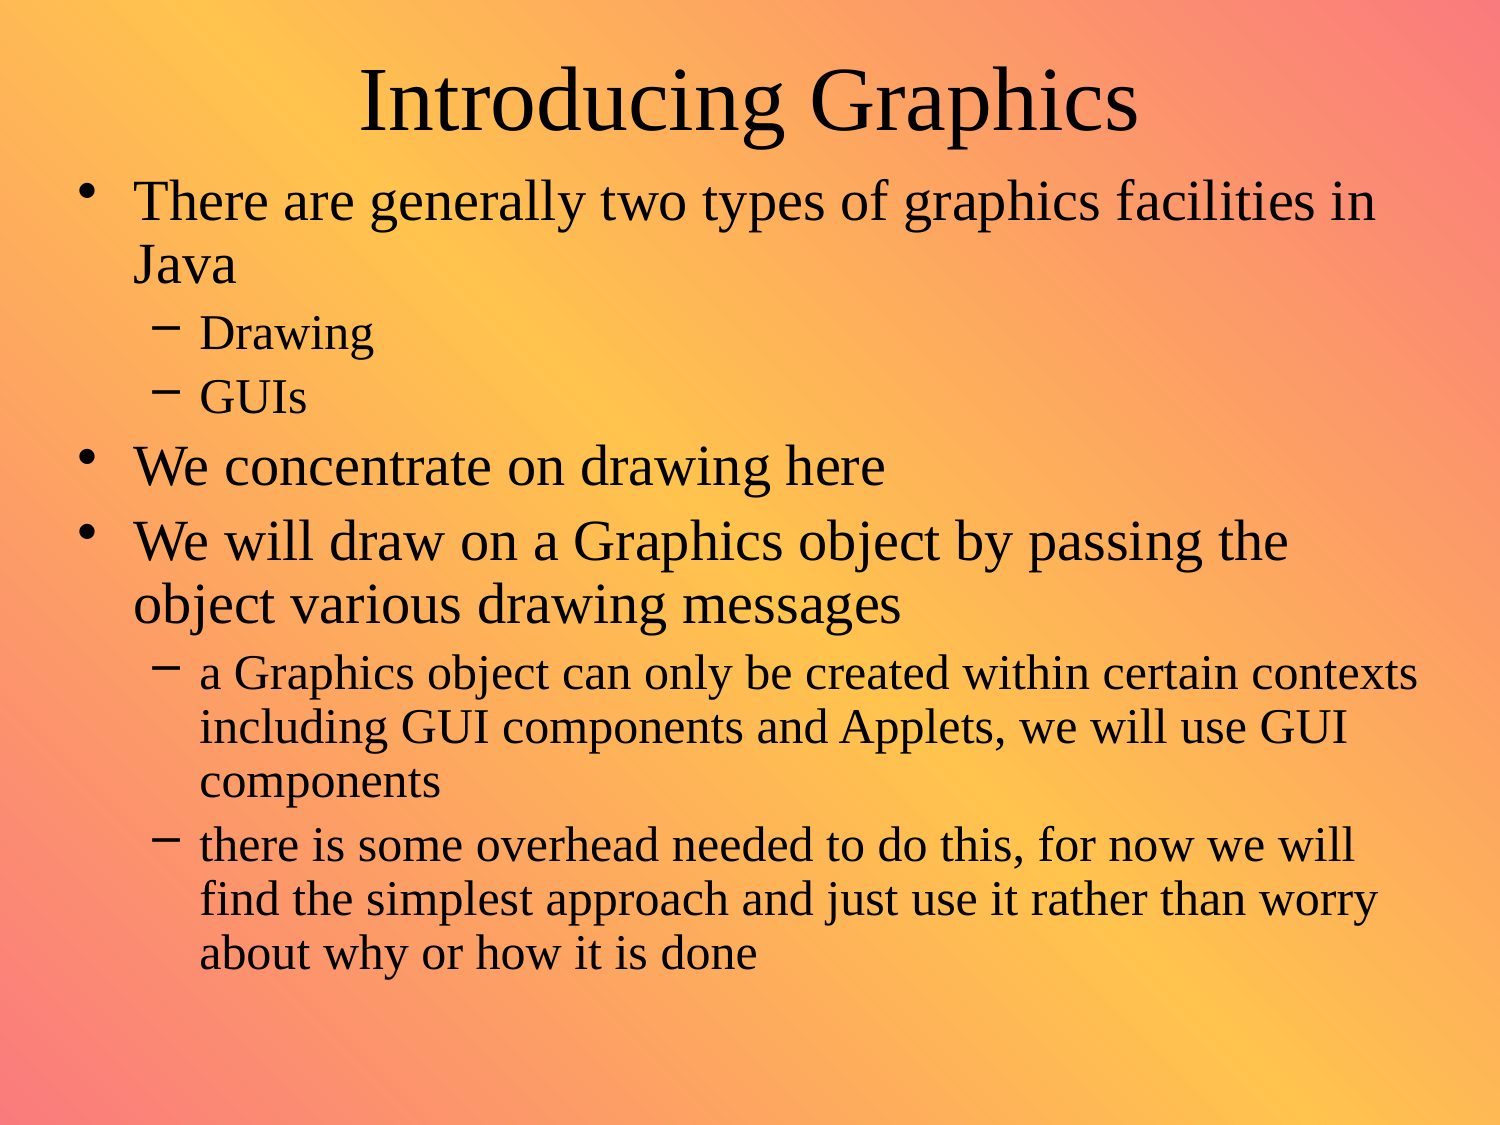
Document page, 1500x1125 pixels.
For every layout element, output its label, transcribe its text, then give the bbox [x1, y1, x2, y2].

title Introducing Graphics [112, 0, 1388, 162]
list There are generally two types of graphics facilities in Java Drawing GUIs We concentrate on drawing here We will draw on a Graphics object by passing the object various drawing messages a Graphics object can only be created within certain contexts including GUI components and Applets, we will use GUI components there is some overhead needed to do this, for now we will find the simplest approach and just use it rather than worry about why or how it is done [62, 162, 1450, 1063]
